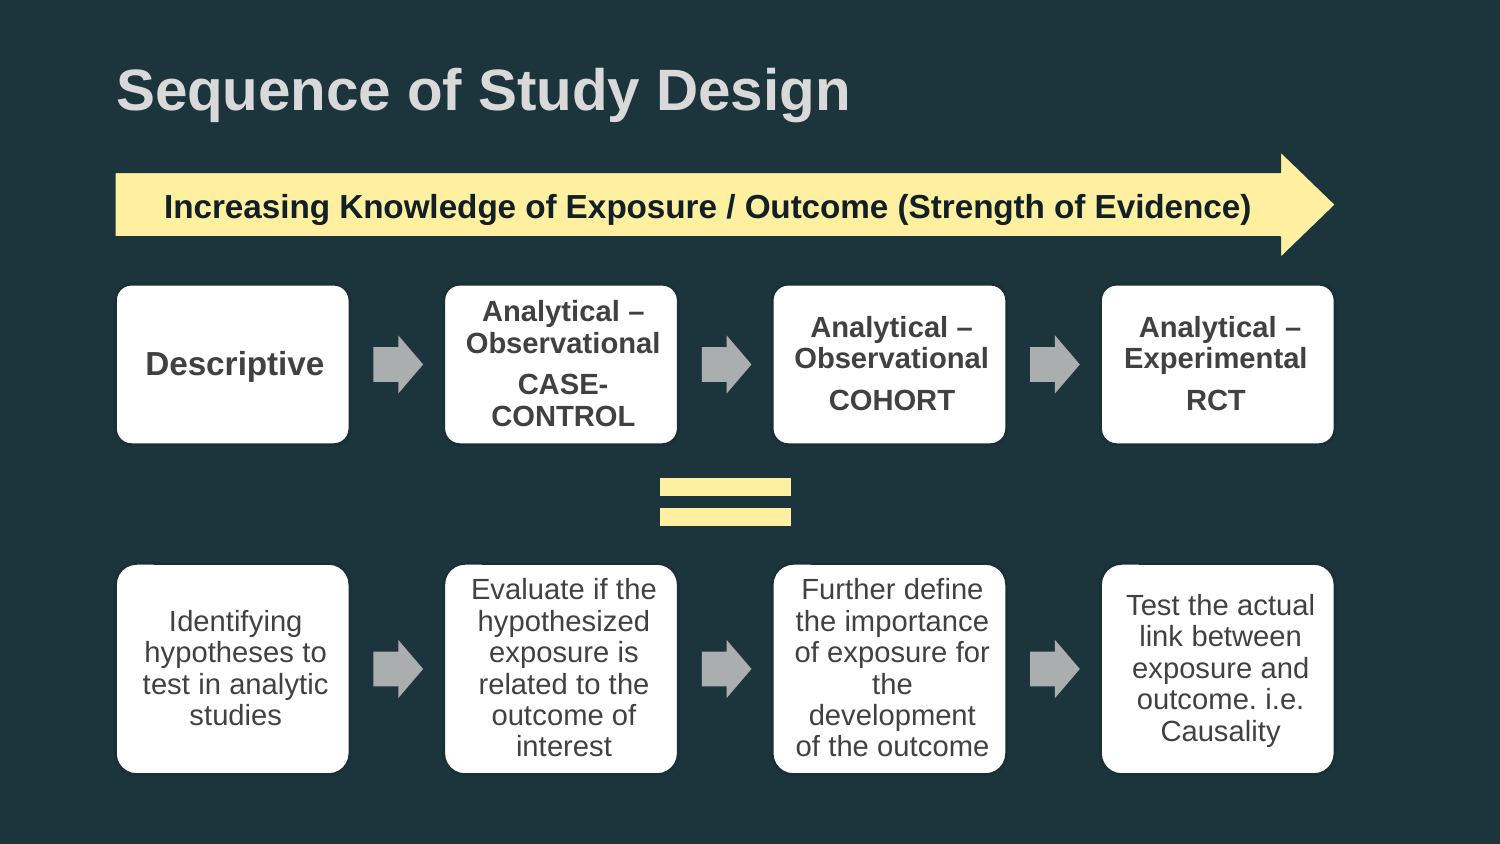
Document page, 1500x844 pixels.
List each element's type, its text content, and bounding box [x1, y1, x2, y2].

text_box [114, 191, 1336, 505]
text_box Increasing Knowledge of Exposure / Outcome (Strength of Evidence) [114, 150, 1323, 191]
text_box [114, 505, 1336, 833]
text_box Sequence of Study Design [101, 45, 866, 130]
